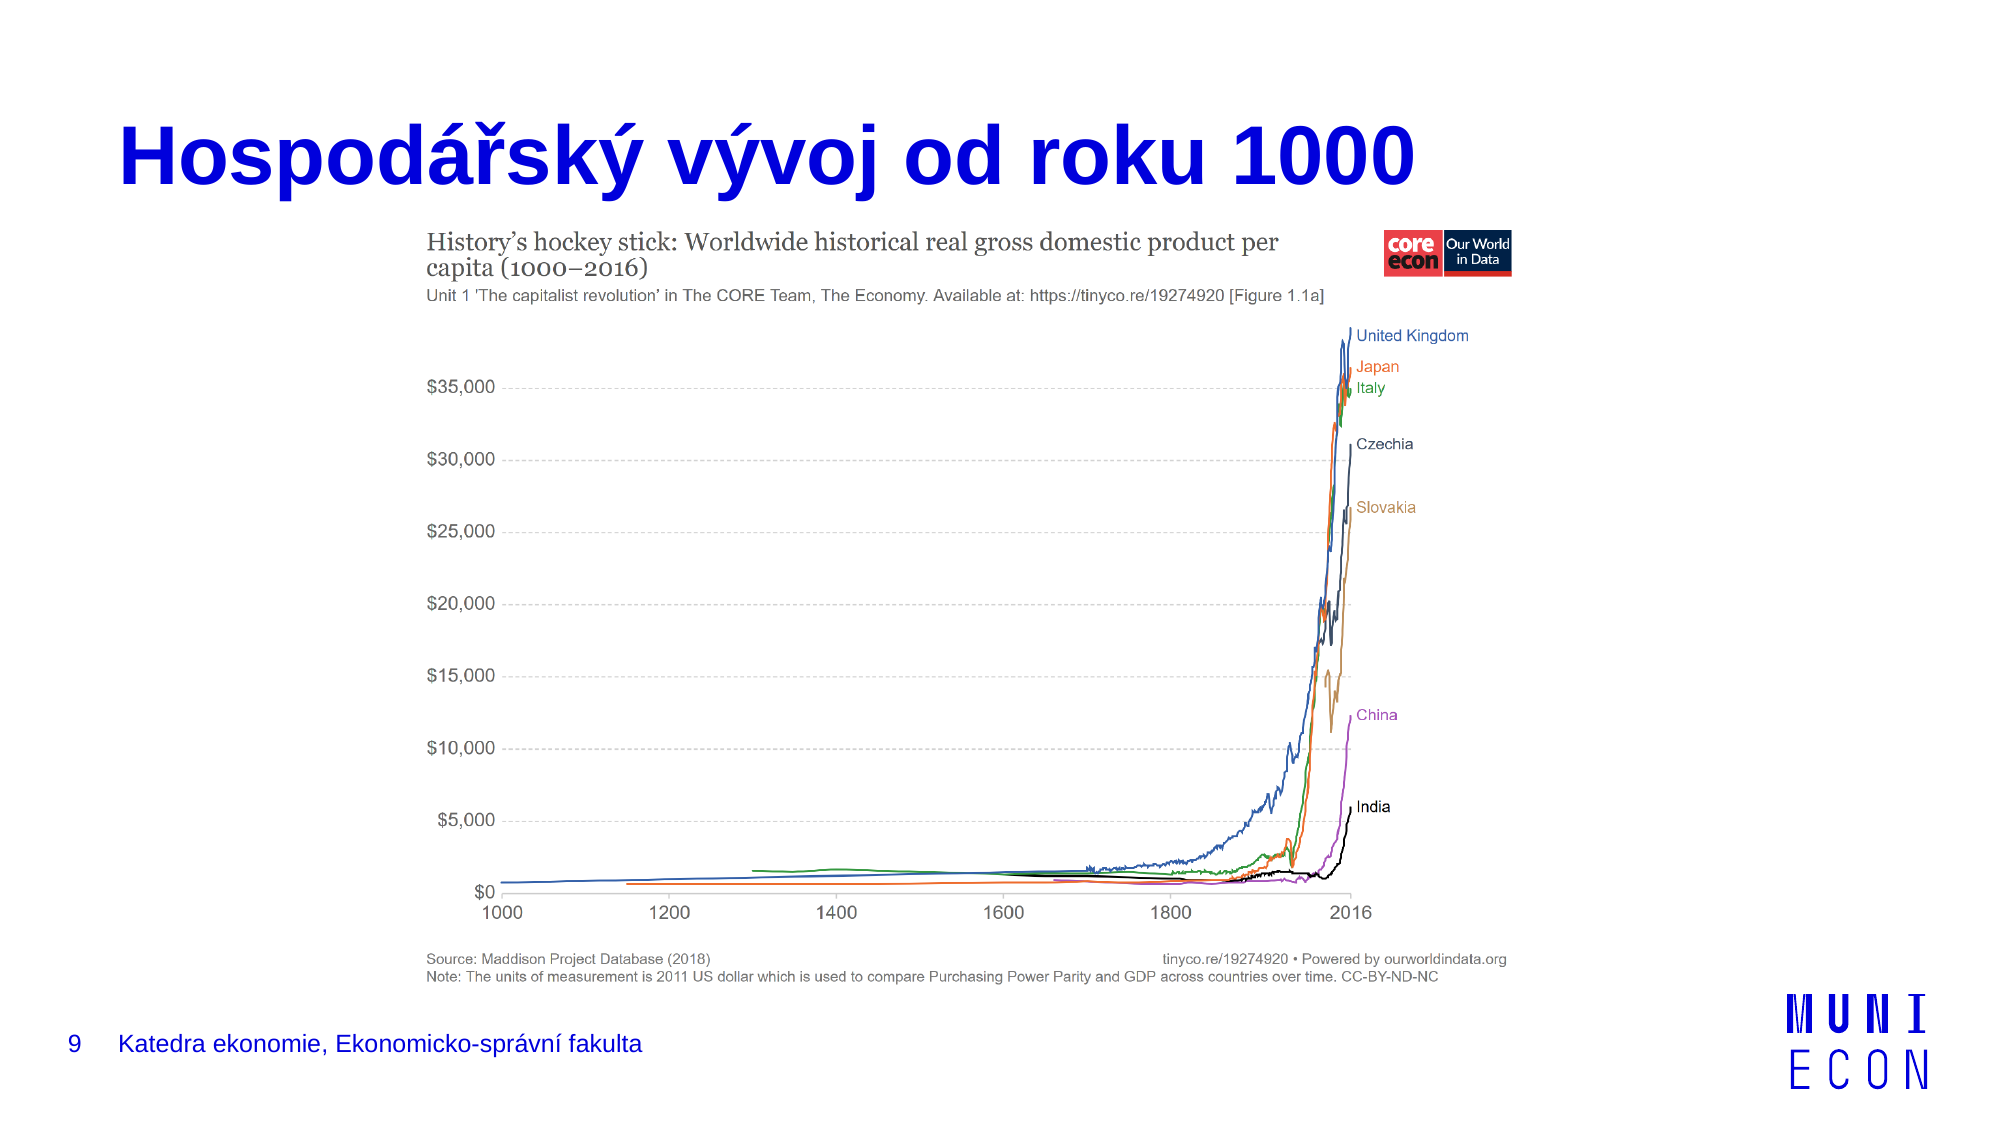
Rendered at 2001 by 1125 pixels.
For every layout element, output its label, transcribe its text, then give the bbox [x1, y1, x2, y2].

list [406, 210, 1530, 1004]
footer Katedra ekonomie, Ekonomicko-správní fakulta [118, 1021, 1418, 1063]
title Hospodářský vývoj od roku 1000 [118, 118, 1883, 193]
slide_number 9 [67, 1021, 110, 1063]
